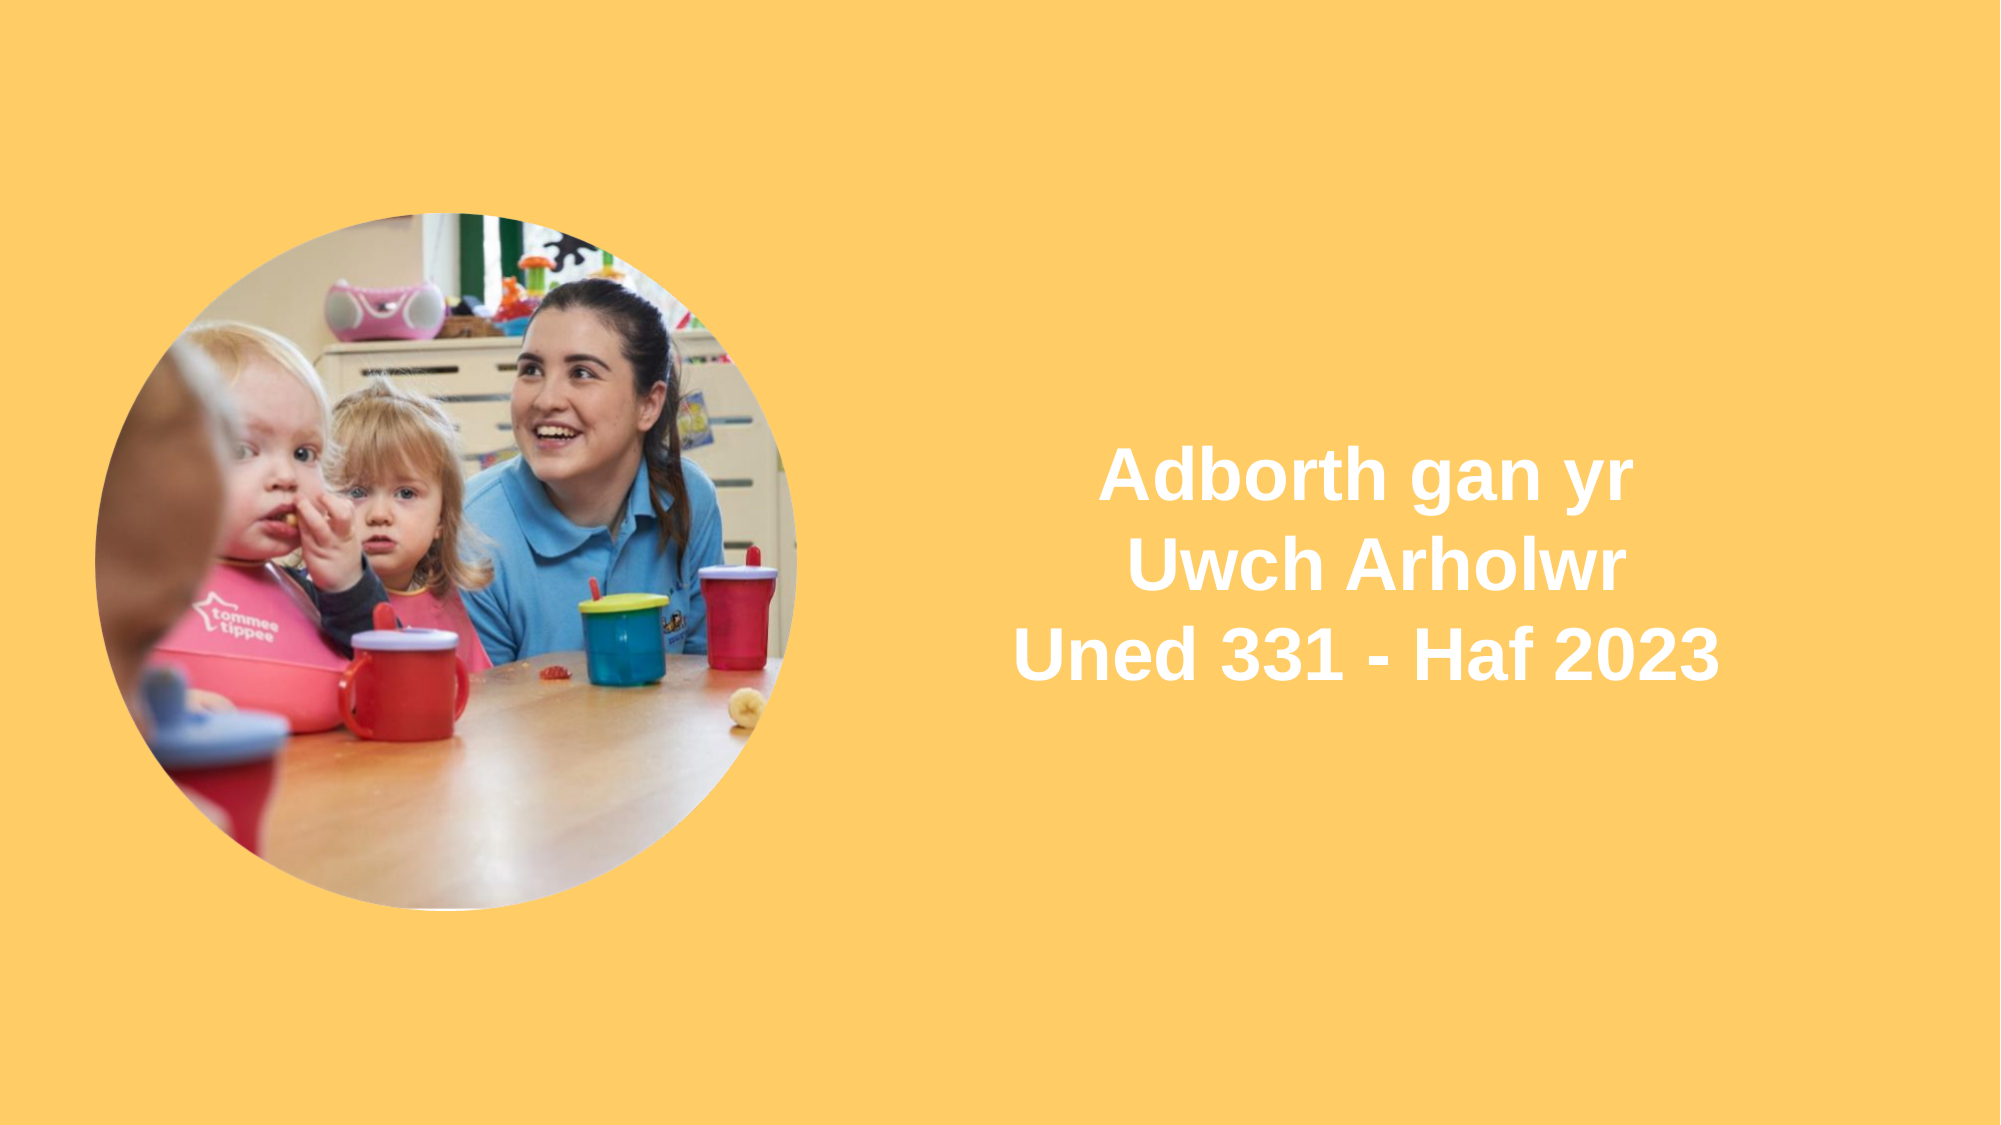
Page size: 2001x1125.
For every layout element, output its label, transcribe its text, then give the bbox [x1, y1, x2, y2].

picture [94, 213, 797, 911]
text_box Adborth gan yr Uwch Arholwr Uned 331 - Haf 2023 [906, 418, 1848, 704]
